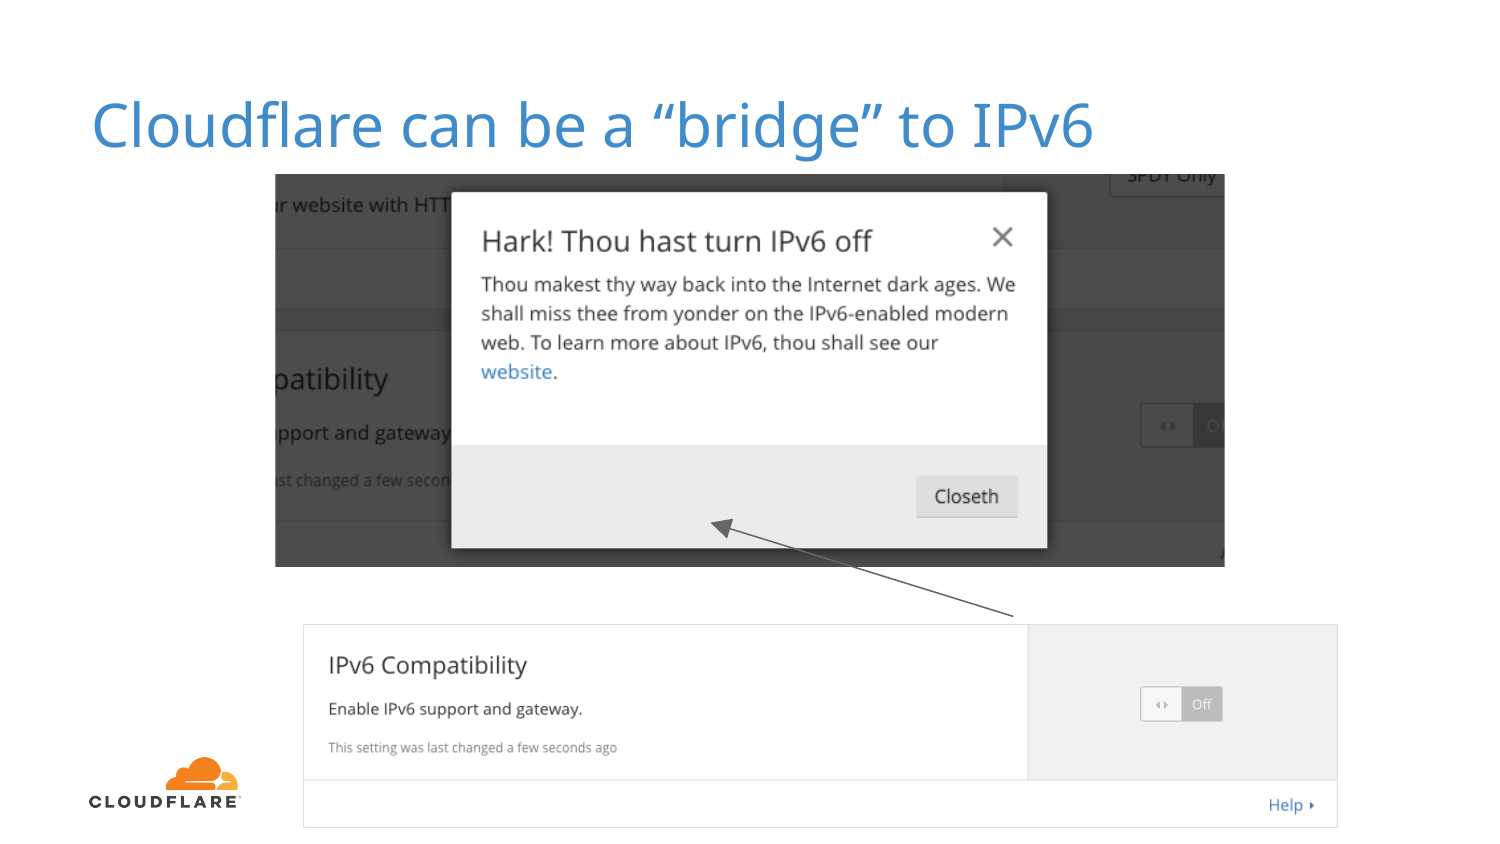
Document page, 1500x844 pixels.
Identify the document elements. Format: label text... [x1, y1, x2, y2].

title Cloudflare can be a “bridge” to IPv6 [76, 33, 1427, 175]
picture [274, 174, 1225, 568]
picture [89, 757, 241, 808]
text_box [710, 522, 1014, 617]
picture [303, 624, 1338, 829]
